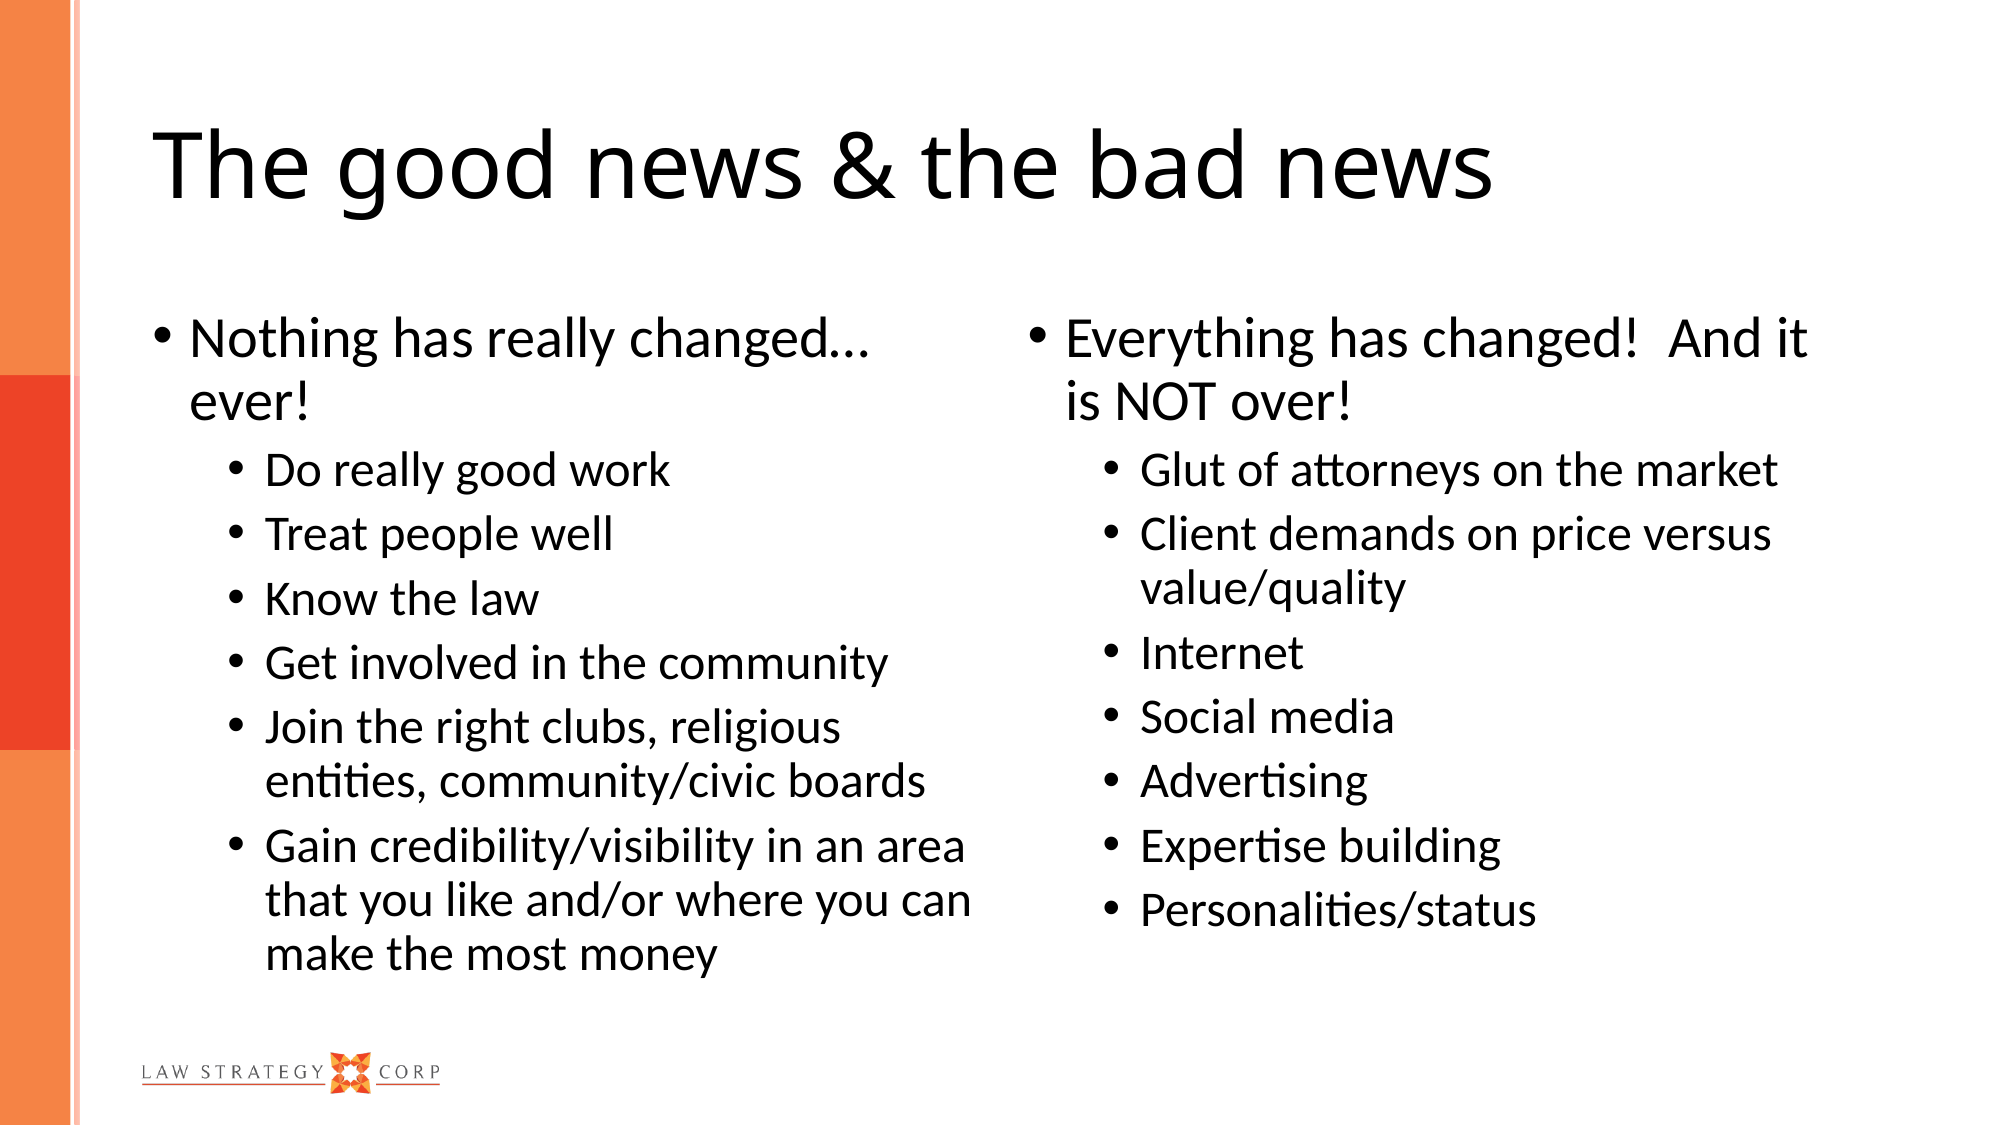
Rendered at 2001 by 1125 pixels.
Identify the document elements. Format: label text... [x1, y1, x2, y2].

list Nothing has really changed…ever! Do really good work Treat people well Know the law Get involved in the community Join the right clubs, religious entities, community/civic boards Gain credibility/visibility in an area that you like and/or where you can make the most money [137, 299, 988, 1014]
list Everything has changed! And it is NOT over! Glut of attorneys on the market Client demands on price versus value/quality Internet Social media Advertising Expertise building Personalities/status [1012, 299, 1863, 1014]
picture [137, 1048, 445, 1097]
title The good news & the bad news [137, 59, 1863, 278]
